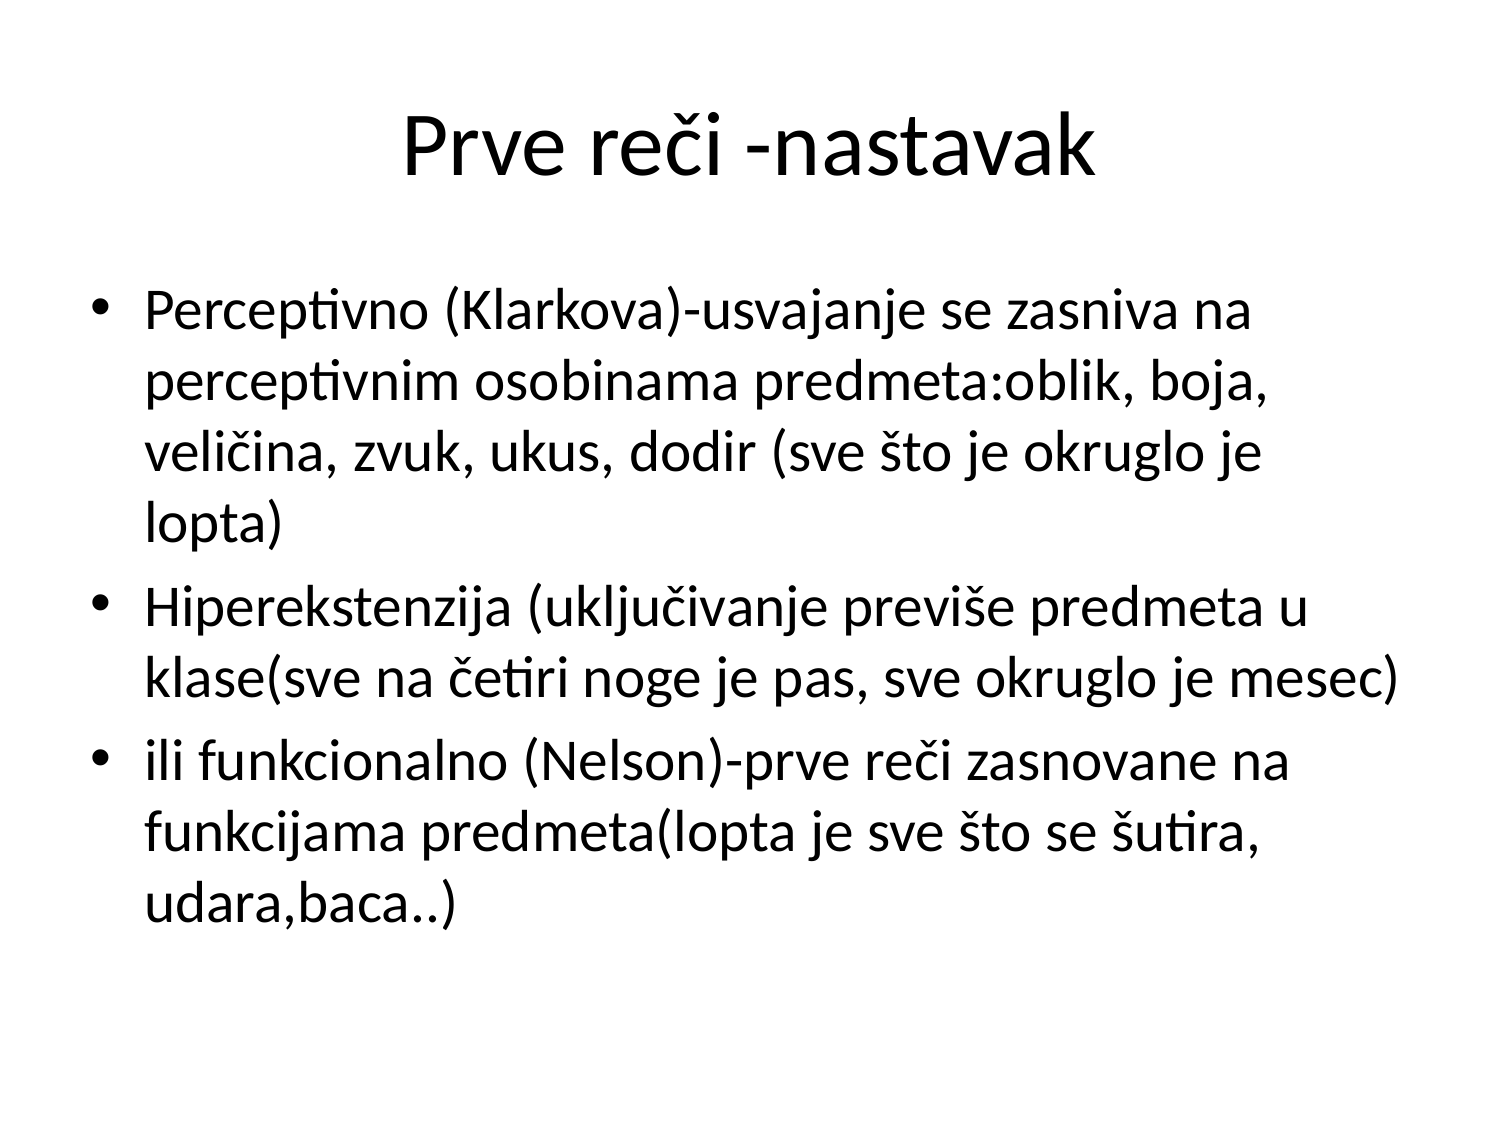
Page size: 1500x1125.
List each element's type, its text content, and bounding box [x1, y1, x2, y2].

title Prve reči -nastavak [75, 45, 1425, 233]
list Perceptivno (Klarkova)-usvajanje se zasniva na perceptivnim osobinama predmeta:oblik, boja, veličina, zvuk, ukus, dodir (sve što je okruglo je lopta) Hiperekstenzija (uključivanje previše predmeta u klase(sve na četiri noge je pas, sve okruglo je mesec) ili funkcionalno (Nelson)-prve reči zasnovane na funkcijama predmeta(lopta je sve što se šutira, udara,baca..) [75, 262, 1425, 1005]
